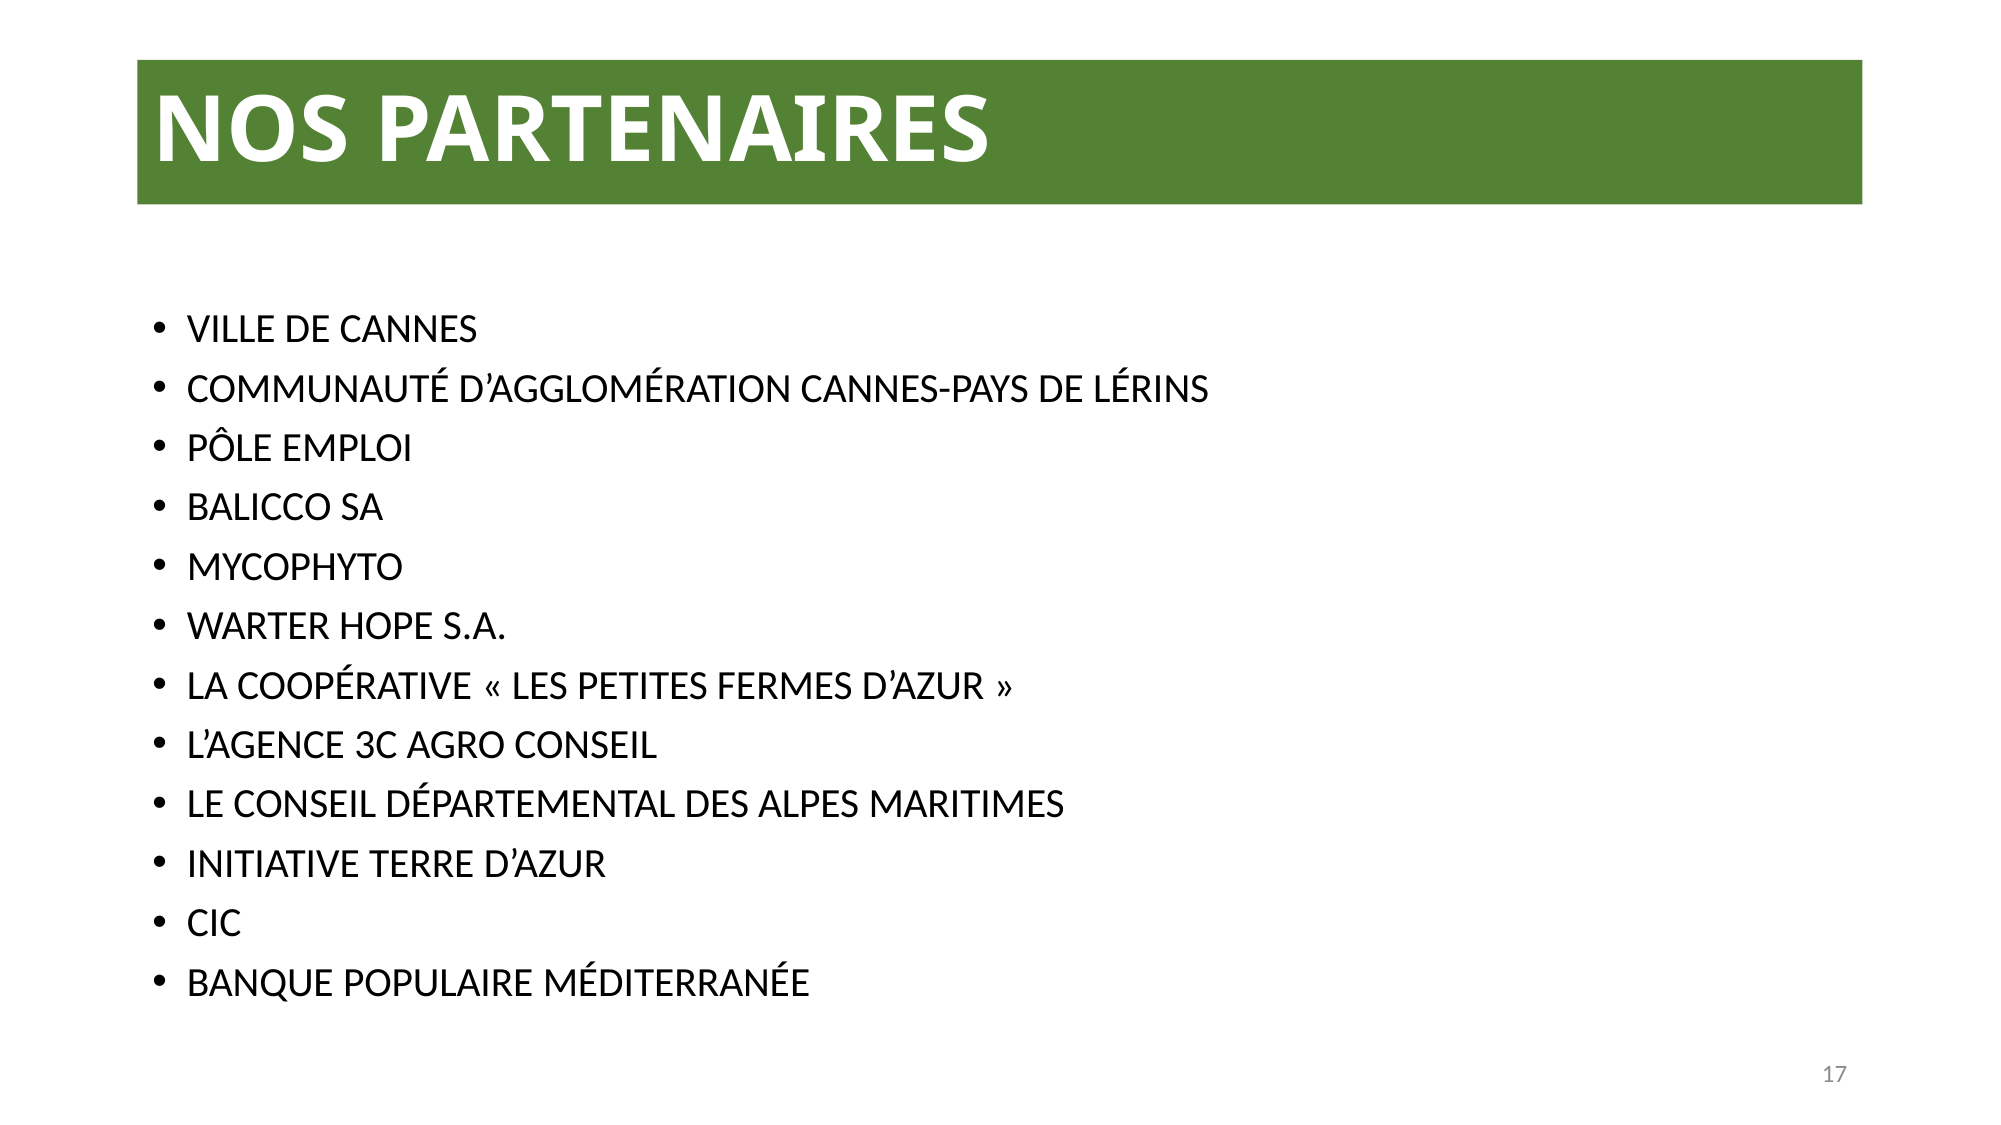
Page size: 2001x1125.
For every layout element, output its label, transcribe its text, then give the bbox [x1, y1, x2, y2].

title NOS PARTENAIRES [137, 59, 1863, 205]
list VILLE DE CANNES COMMUNAUTÉ D’AGGLOMÉRATION CANNES-PAYS DE LÉRINS PÔLE EMPLOI BALICCO SA MYCOPHYTO WARTER HOPE S.A. LA COOPÉRATIVE « LES PETITES FERMES D’AZUR » L’AGENCE 3C AGRO CONSEIL LE CONSEIL DÉPARTEMENTAL DES ALPES MARITIMES INITIATIVE TERRE D’AZUR CIC BANQUE POPULAIRE MÉDITERRANÉE [137, 299, 1863, 1014]
slide_number 17 [1412, 1042, 1863, 1103]
